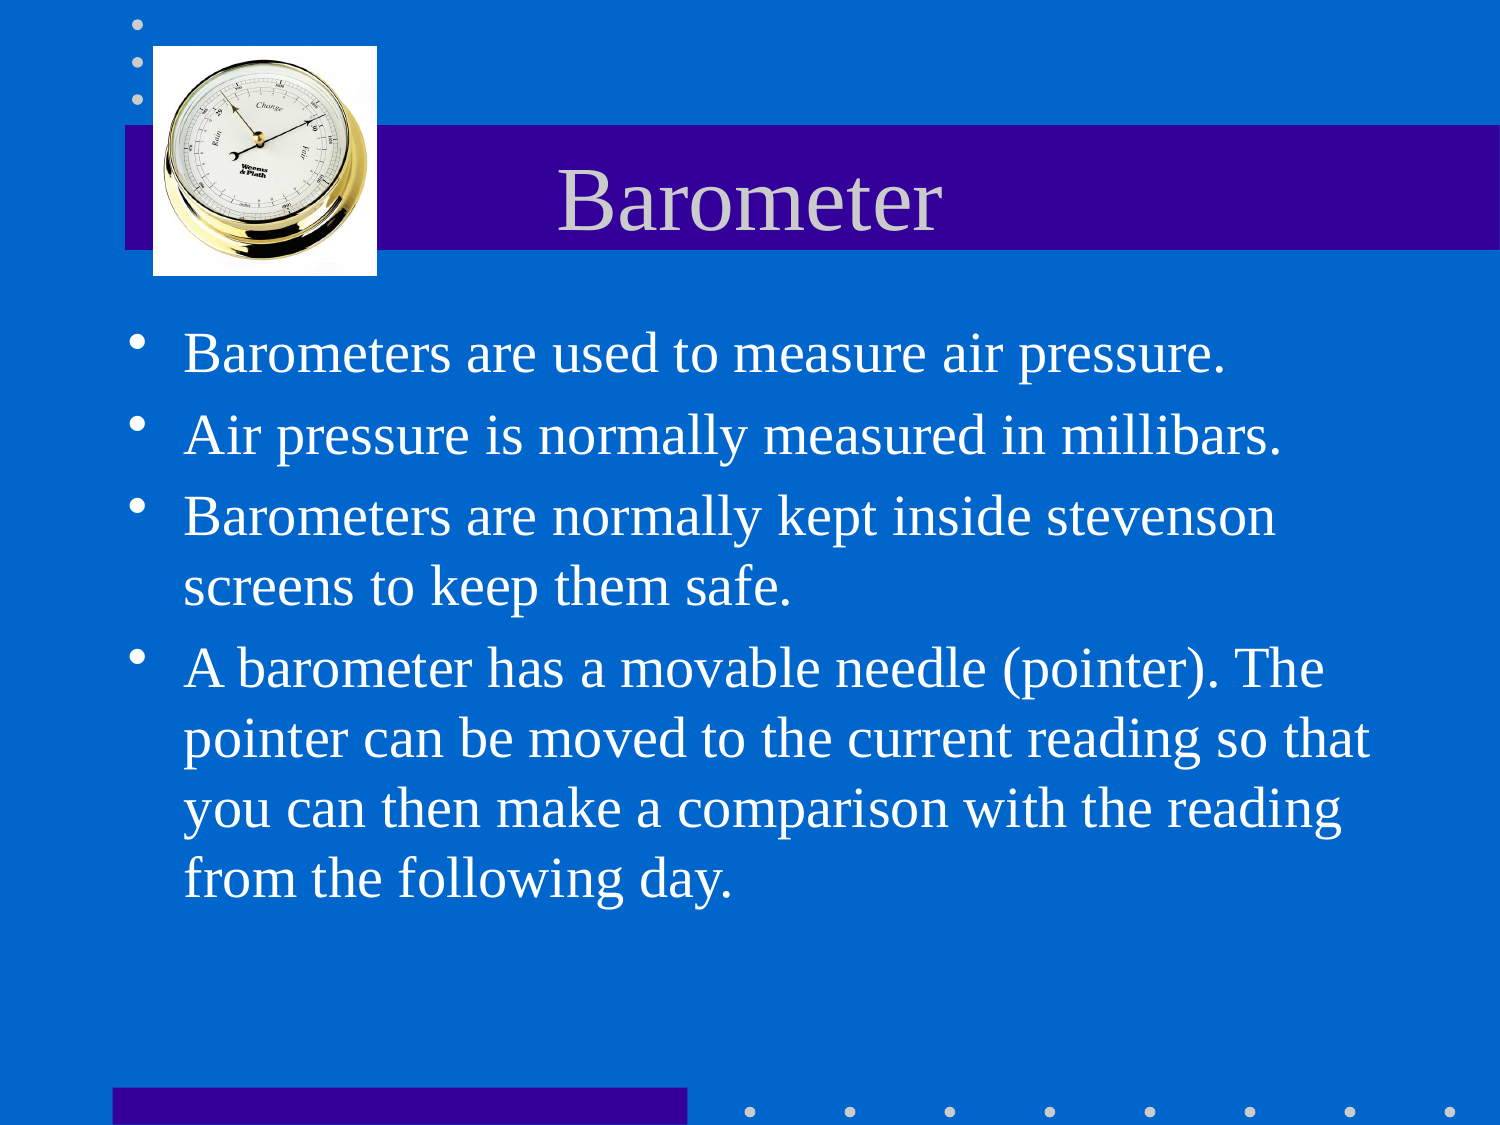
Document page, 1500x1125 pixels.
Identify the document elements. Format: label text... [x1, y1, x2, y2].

title Barometer [112, 99, 1388, 288]
list Barometers are used to measure air pressure. Air pressure is normally measured in millibars. Barometers are normally kept inside stevenson screens to keep them safe. A barometer has a movable needle (pointer). The pointer can be moved to the current reading so that you can then make a comparison with the reading from the following day. [112, 306, 1388, 1005]
picture [153, 46, 378, 277]
